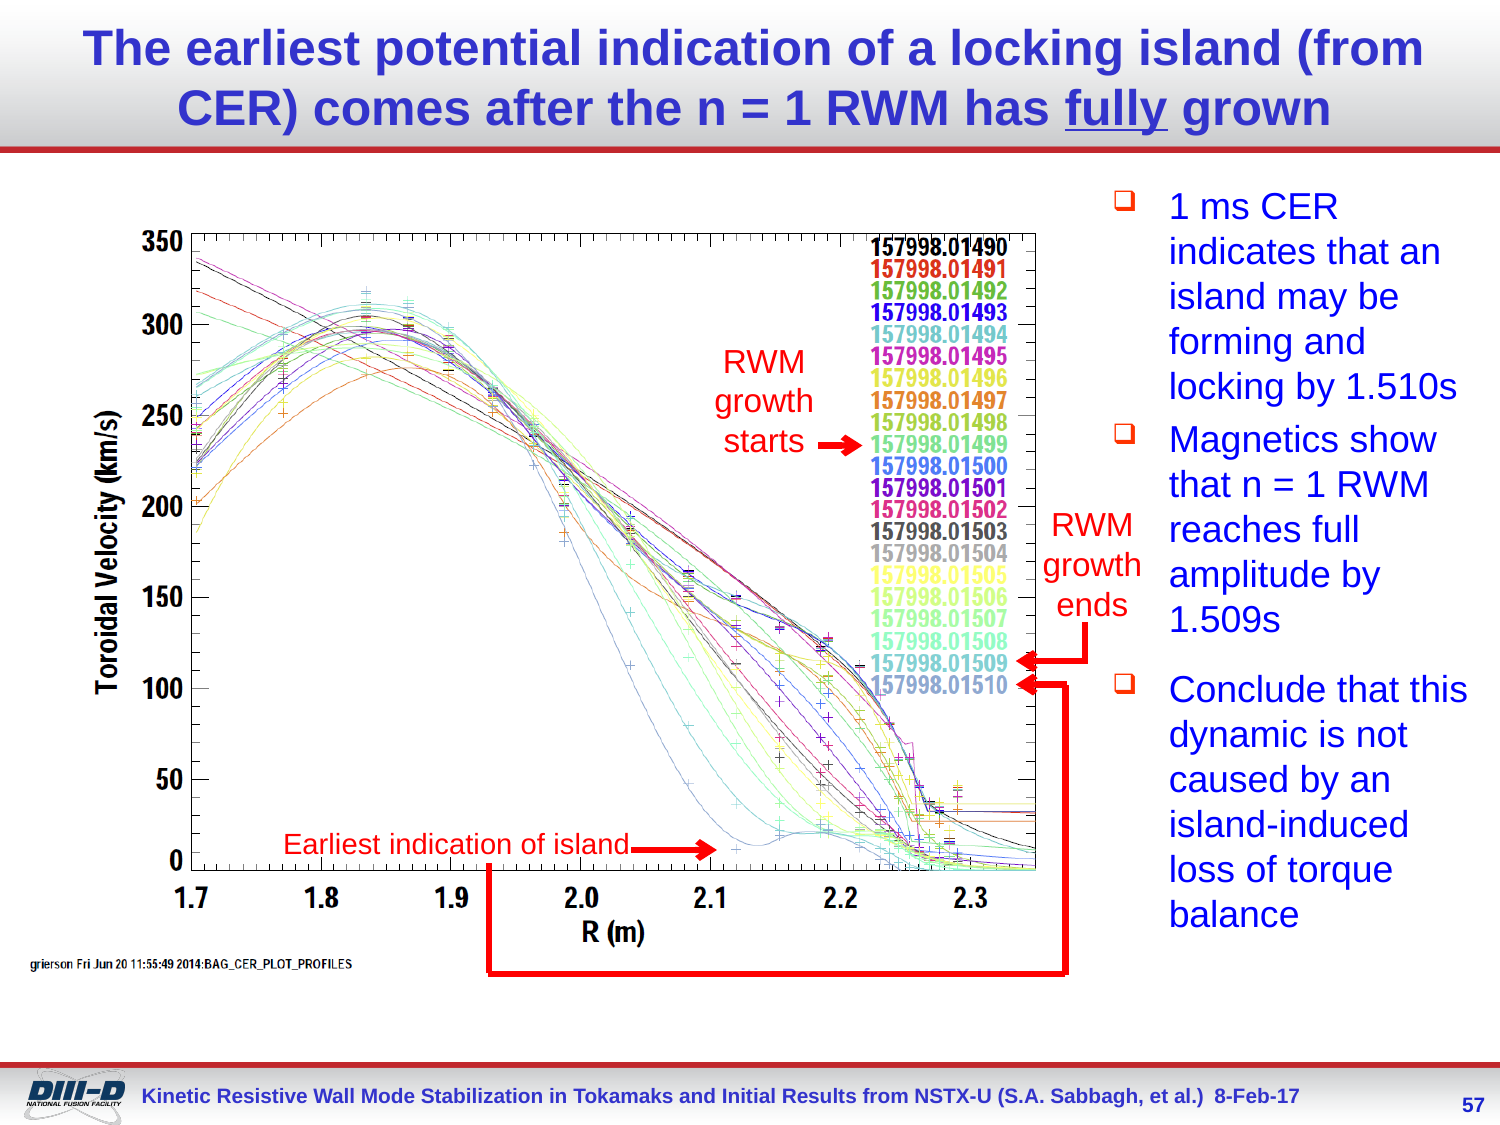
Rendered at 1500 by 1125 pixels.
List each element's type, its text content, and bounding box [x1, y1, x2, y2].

text_box RWM growth ends [1049, 495, 1163, 630]
picture [24, 224, 1045, 976]
list 1 ms CER indicates that an island may be forming and locking by 1.510s Magnetics show that n = 1 RWM reaches full amplitude by 1.509s Conclude that this dynamic is not caused by an island-induced loss of torque balance [1097, 174, 1485, 1050]
title The earliest potential indication of a locking island (from CER) comes after the n = 1 RWM has fully grown [36, 13, 1473, 139]
picture [0, 1062, 1500, 1125]
